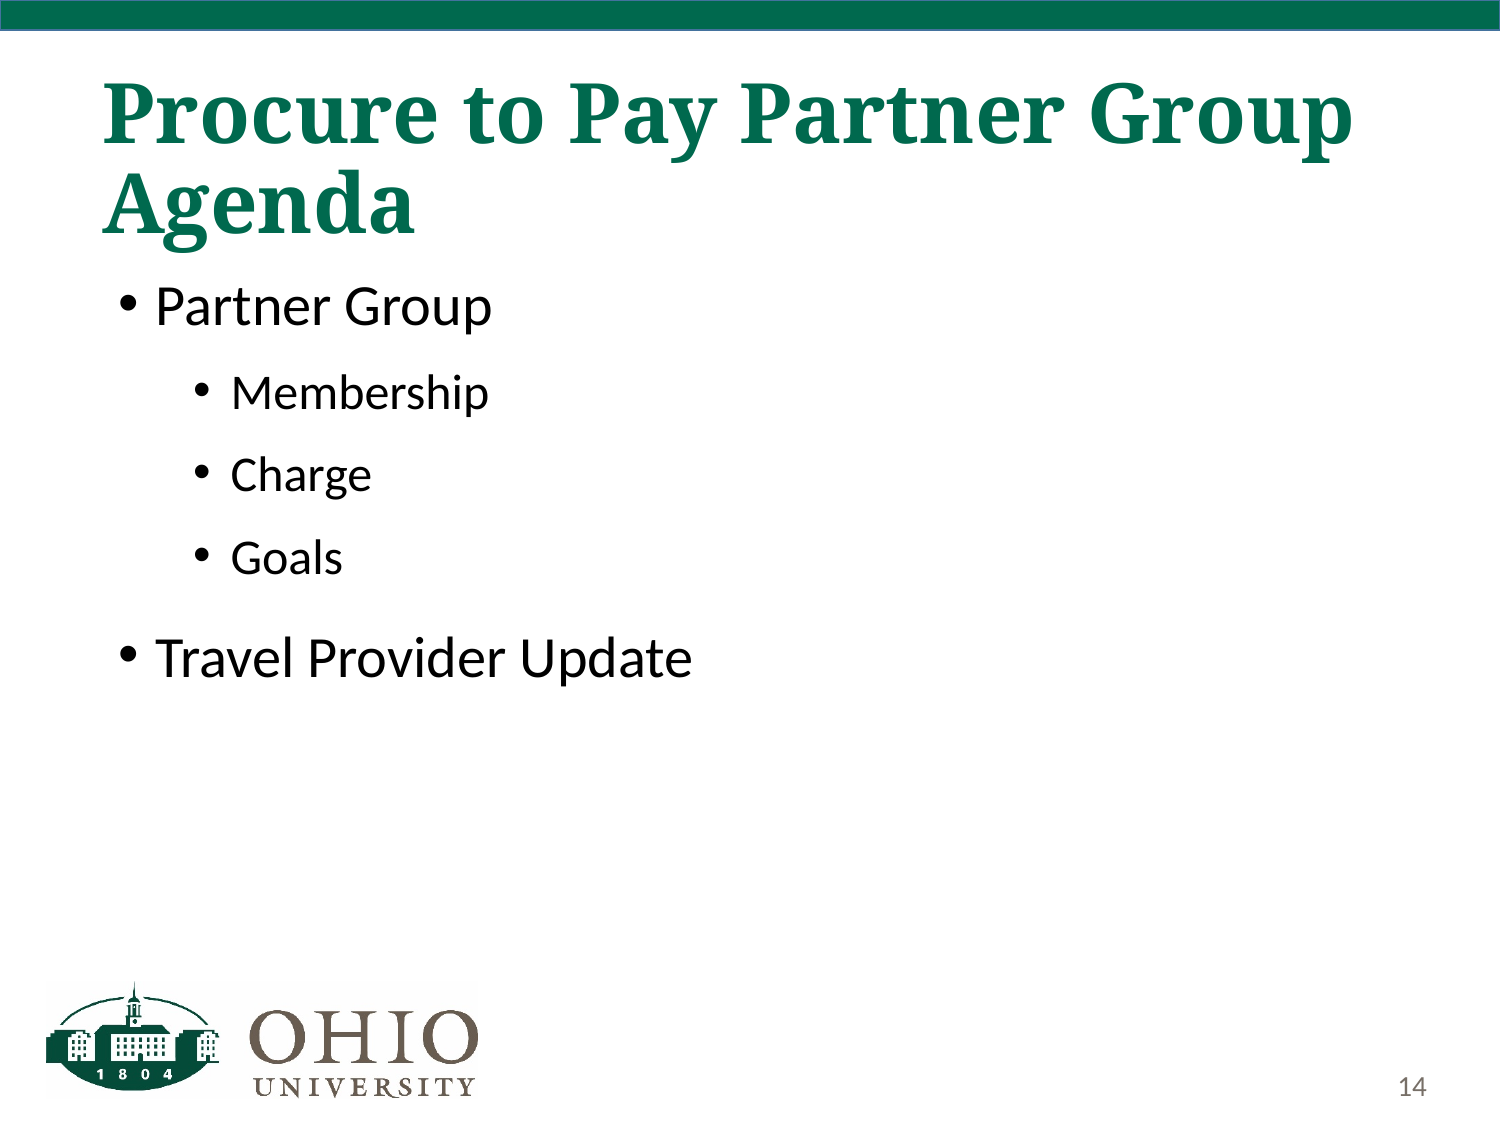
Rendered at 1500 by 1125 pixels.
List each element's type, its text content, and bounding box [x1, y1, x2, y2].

list Partner Group Membership Charge Goals Travel Provider Update [103, 245, 1397, 960]
title Procure to Pay Partner Group Agenda [87, 52, 1477, 271]
picture [46, 981, 478, 1099]
